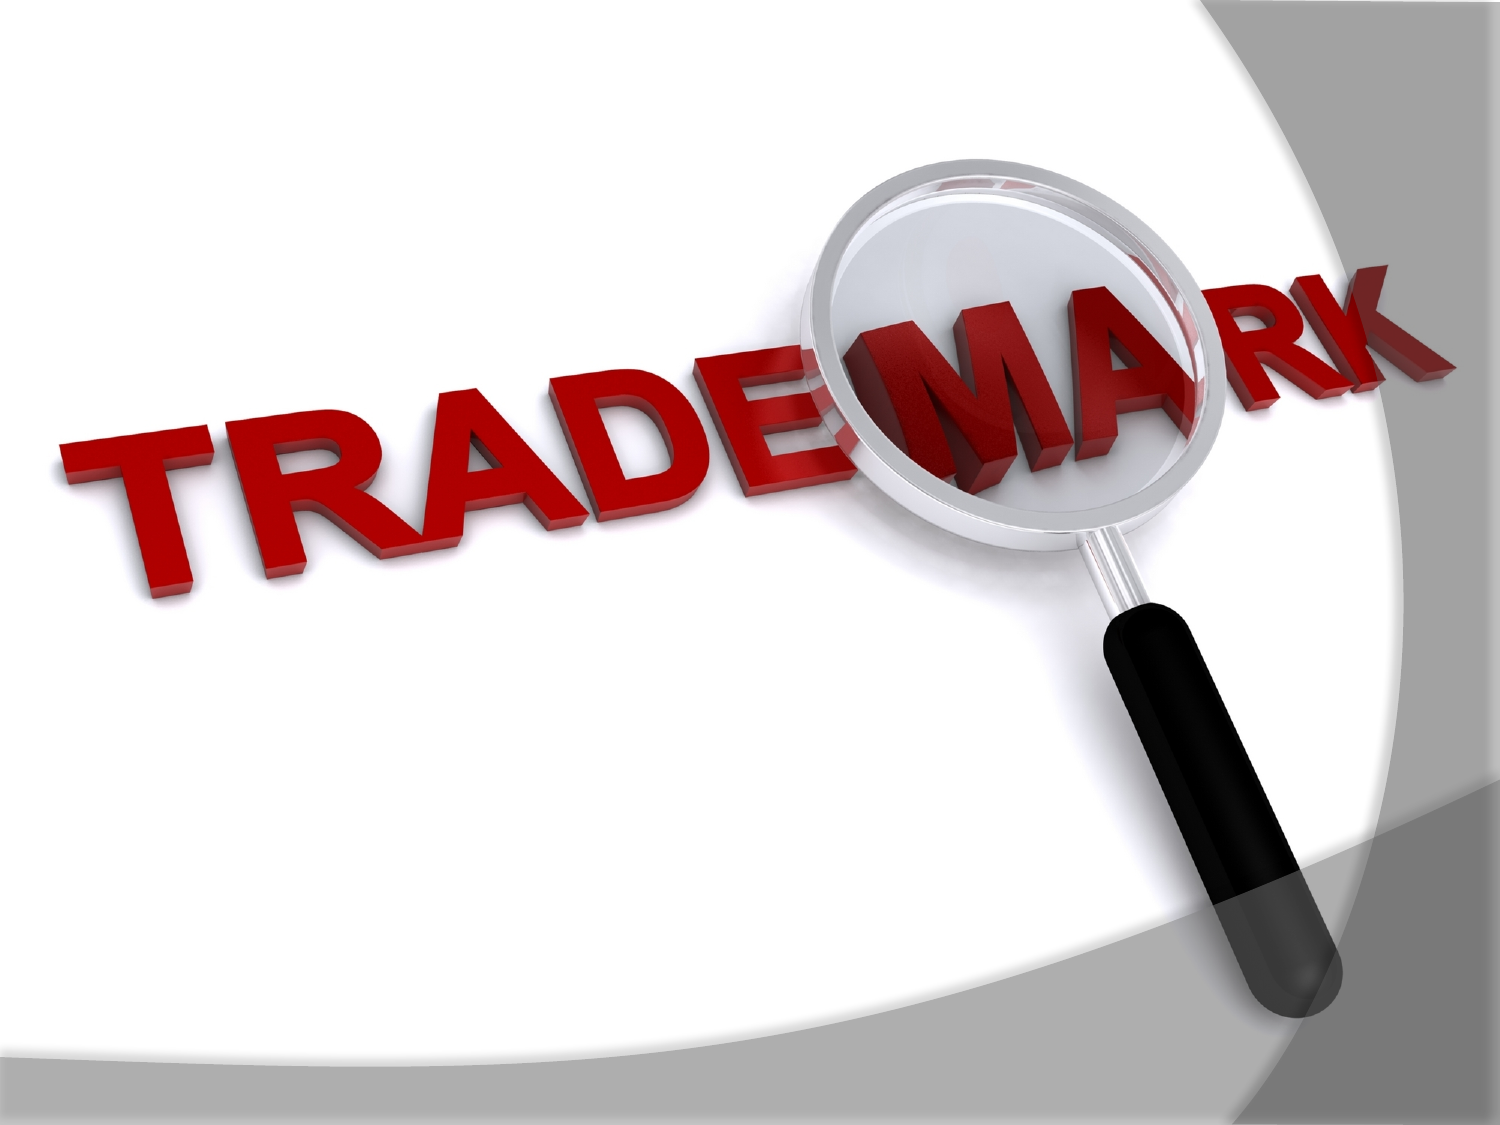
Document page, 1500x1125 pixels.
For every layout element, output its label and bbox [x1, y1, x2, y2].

picture [0, 0, 1403, 1066]
